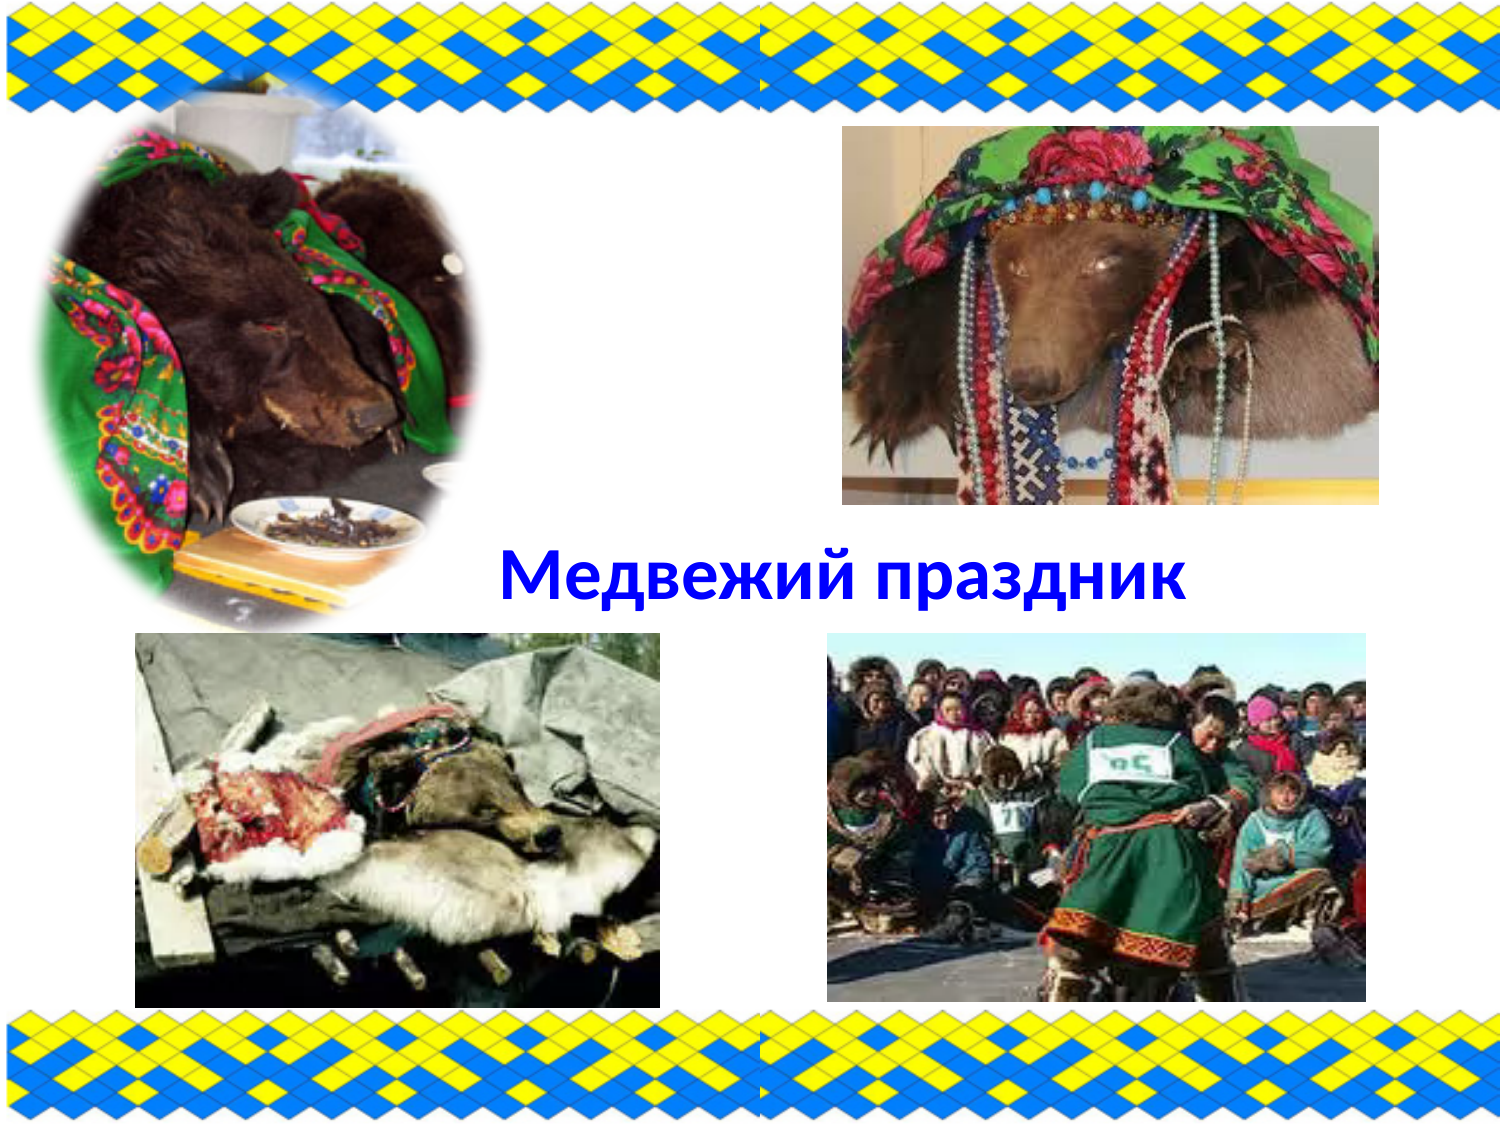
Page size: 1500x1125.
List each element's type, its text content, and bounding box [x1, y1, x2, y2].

picture [0, 0, 1500, 1125]
text_box Медвежий праздник [494, 421, 1500, 717]
picture [842, 126, 1379, 505]
picture [826, 633, 1366, 1003]
